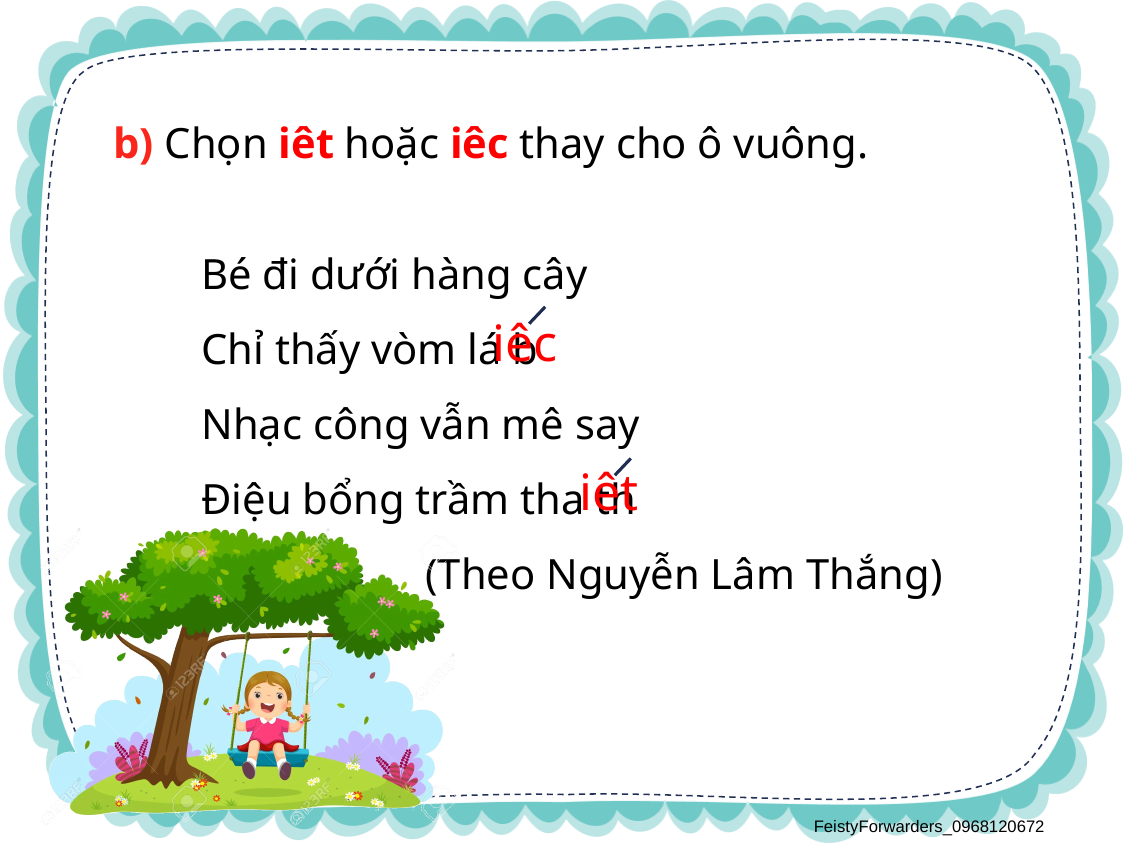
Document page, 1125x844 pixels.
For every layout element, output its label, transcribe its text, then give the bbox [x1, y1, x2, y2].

picture [0, 0, 1125, 844]
text_box b) Chọn iêt hoặc iêc thay cho ô vuông. [98, 84, 1085, 175]
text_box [186, 215, 958, 600]
